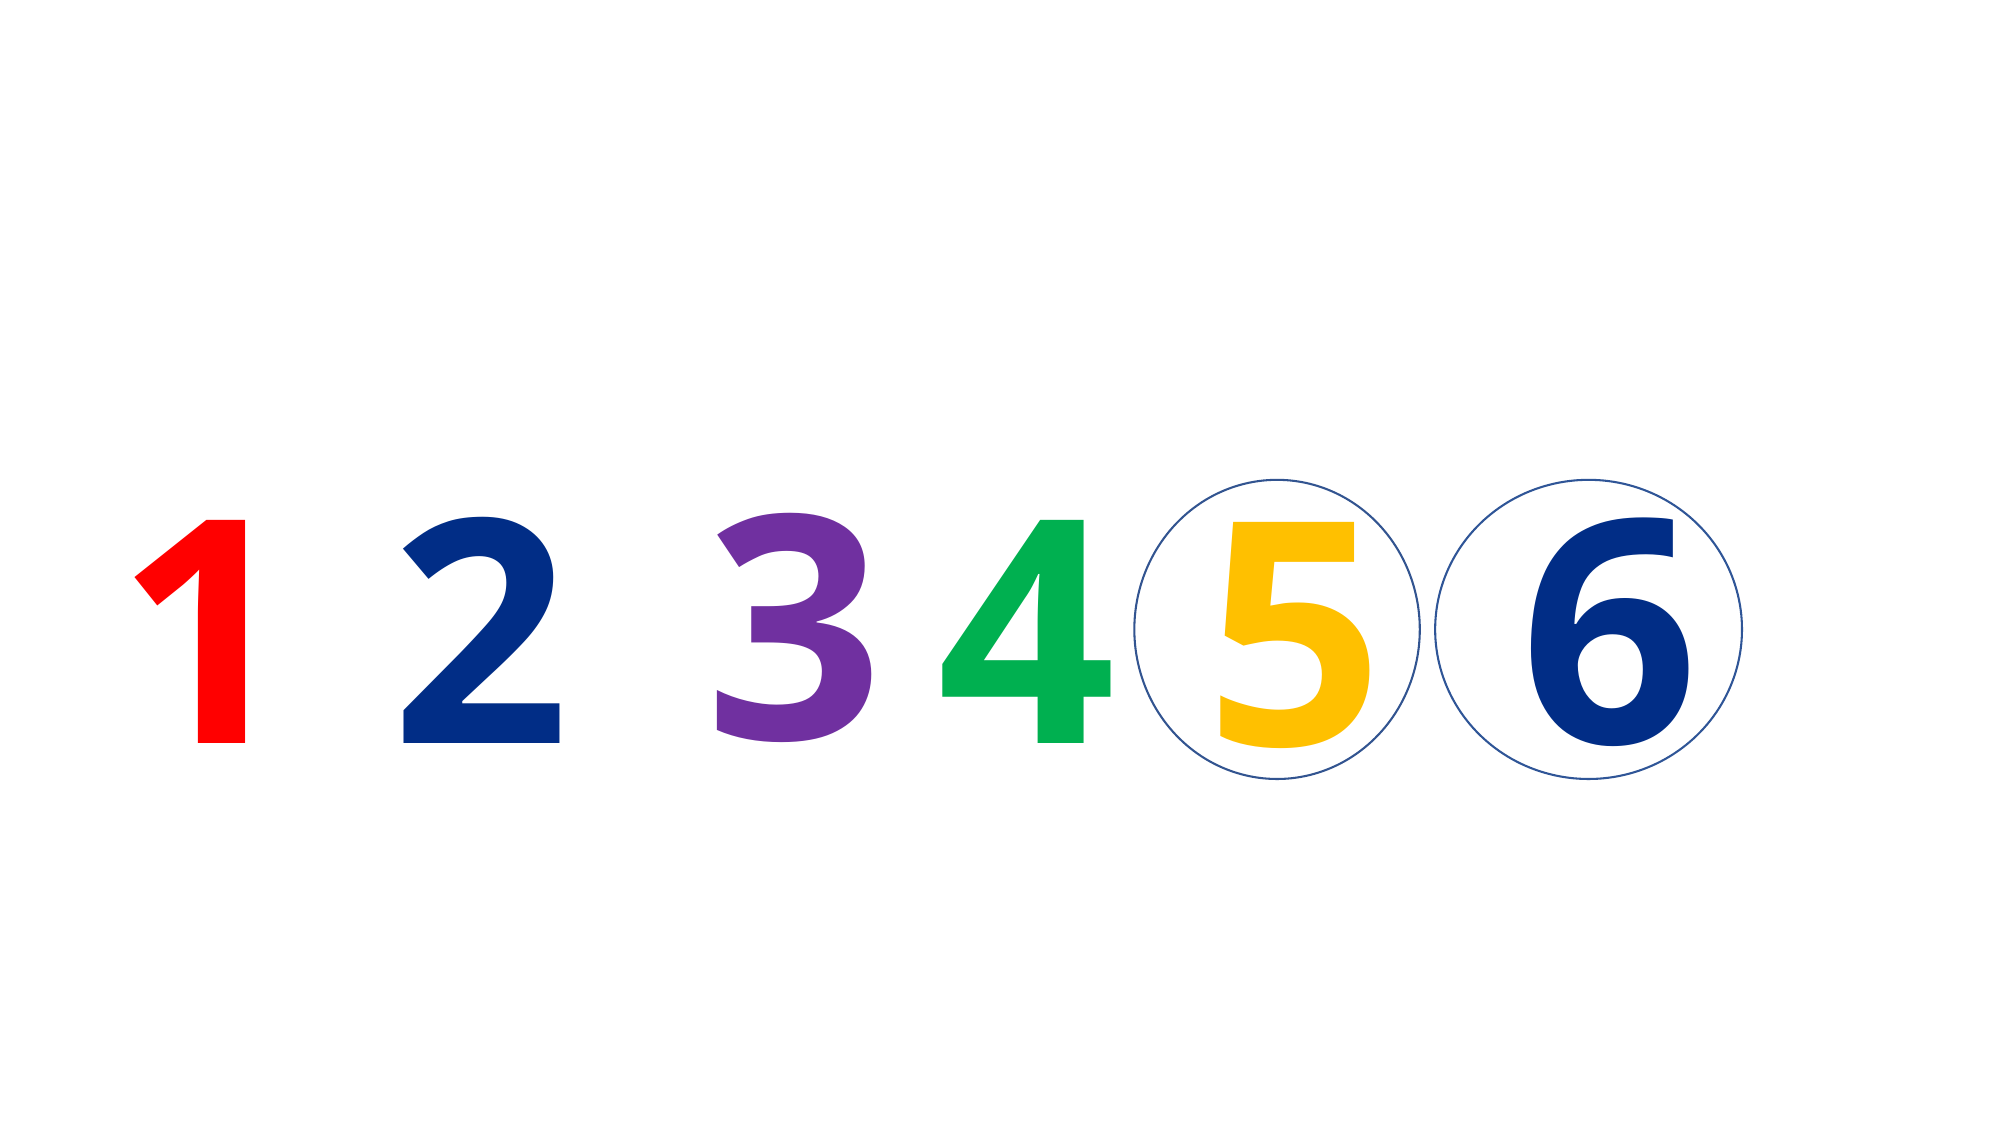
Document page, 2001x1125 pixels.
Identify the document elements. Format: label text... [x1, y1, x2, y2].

title 1 [101, 550, 317, 734]
text_box 6 [1505, 527, 1662, 710]
text_box 5 [1190, 529, 1387, 712]
text_box 3 [691, 523, 819, 706]
text_box [1135, 478, 1421, 781]
text_box [1434, 478, 1744, 781]
text_box 2 [372, 527, 589, 710]
text_box 4 [918, 527, 1135, 710]
